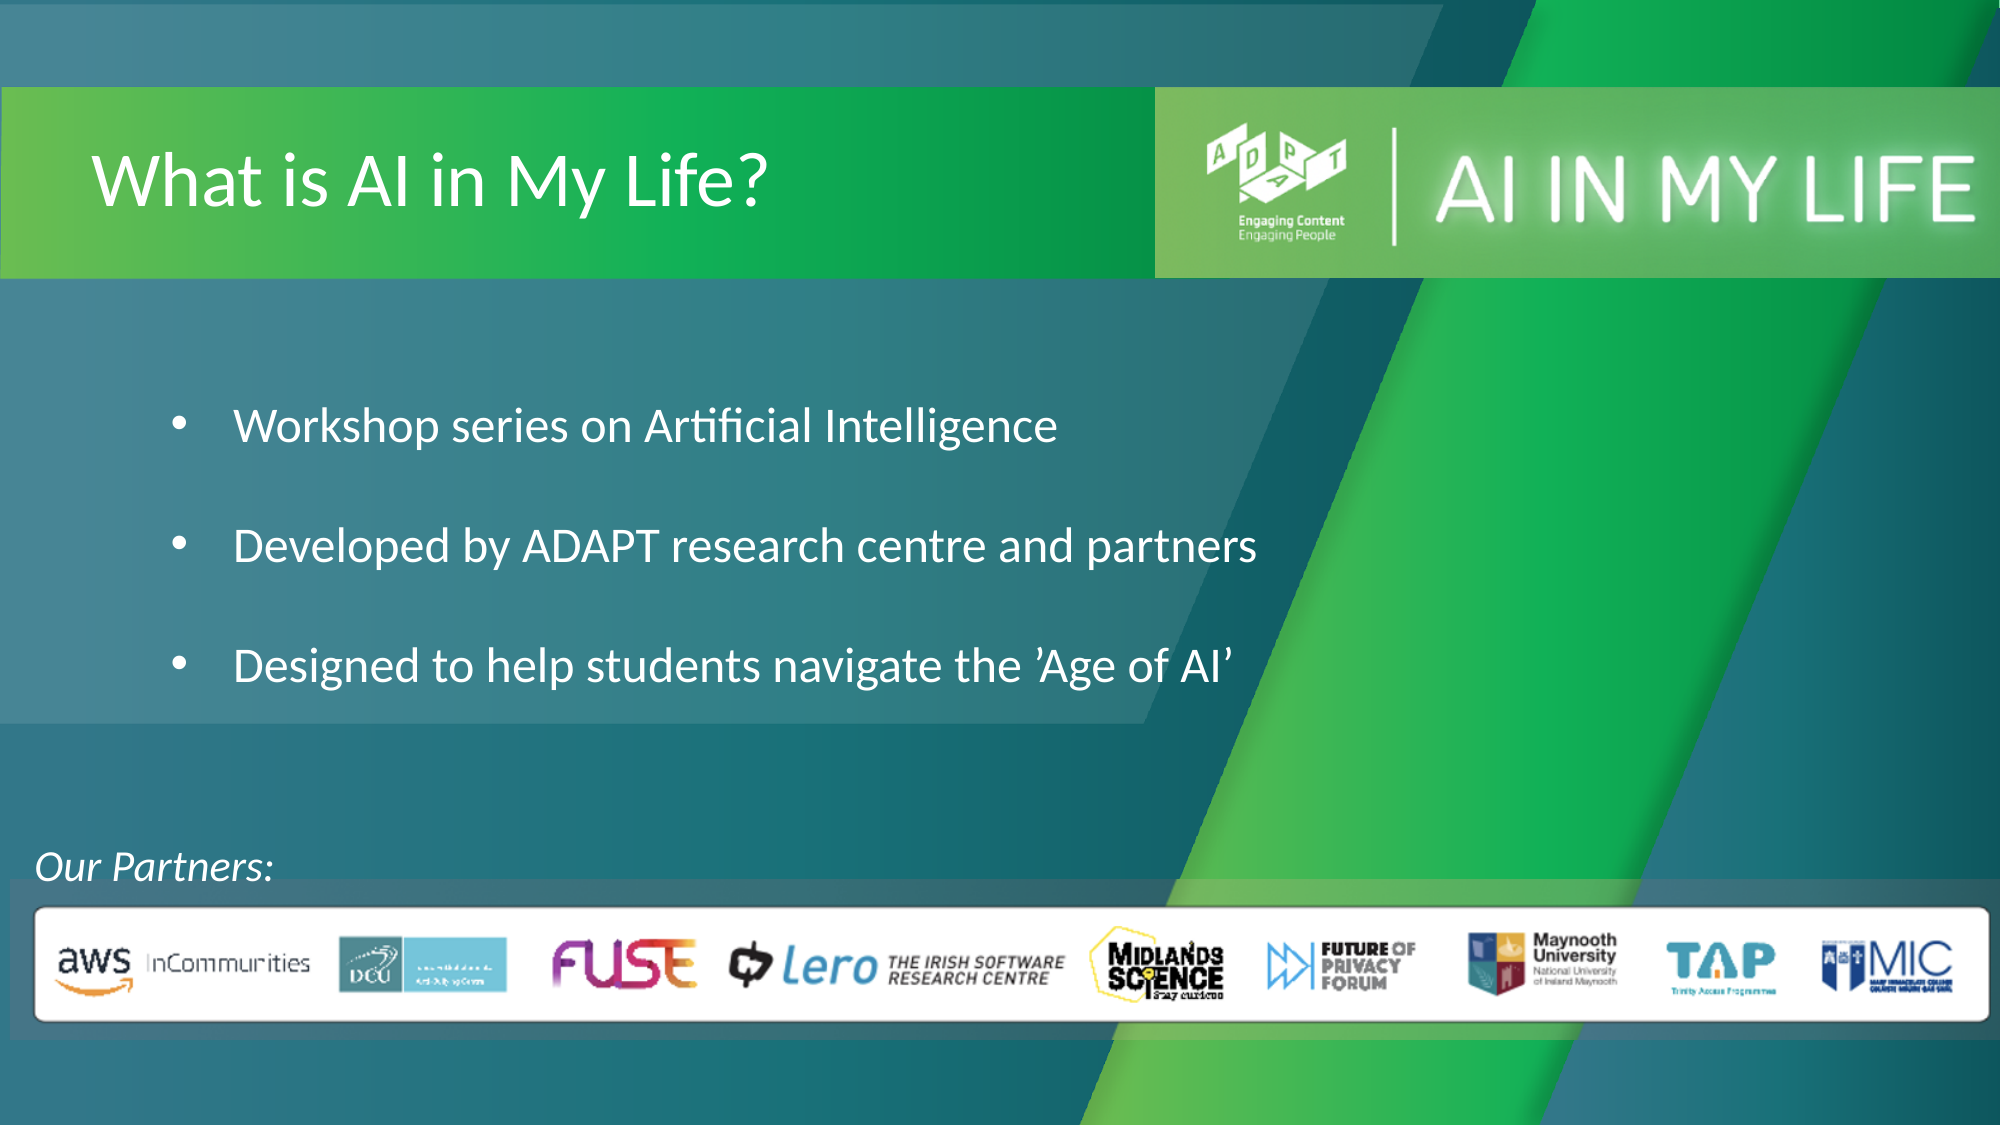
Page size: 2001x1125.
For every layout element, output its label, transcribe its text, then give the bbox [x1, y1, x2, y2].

text_box Workshop series on Artificial Intelligence Developed by ADAPT research centre and partners Designed to help students navigate the ’Age of AI’ [155, 385, 1363, 821]
text_box What is AI in My Life? [76, 121, 1087, 230]
text_box Our Partners: [19, 829, 325, 879]
picture [0, 0, 2000, 1125]
